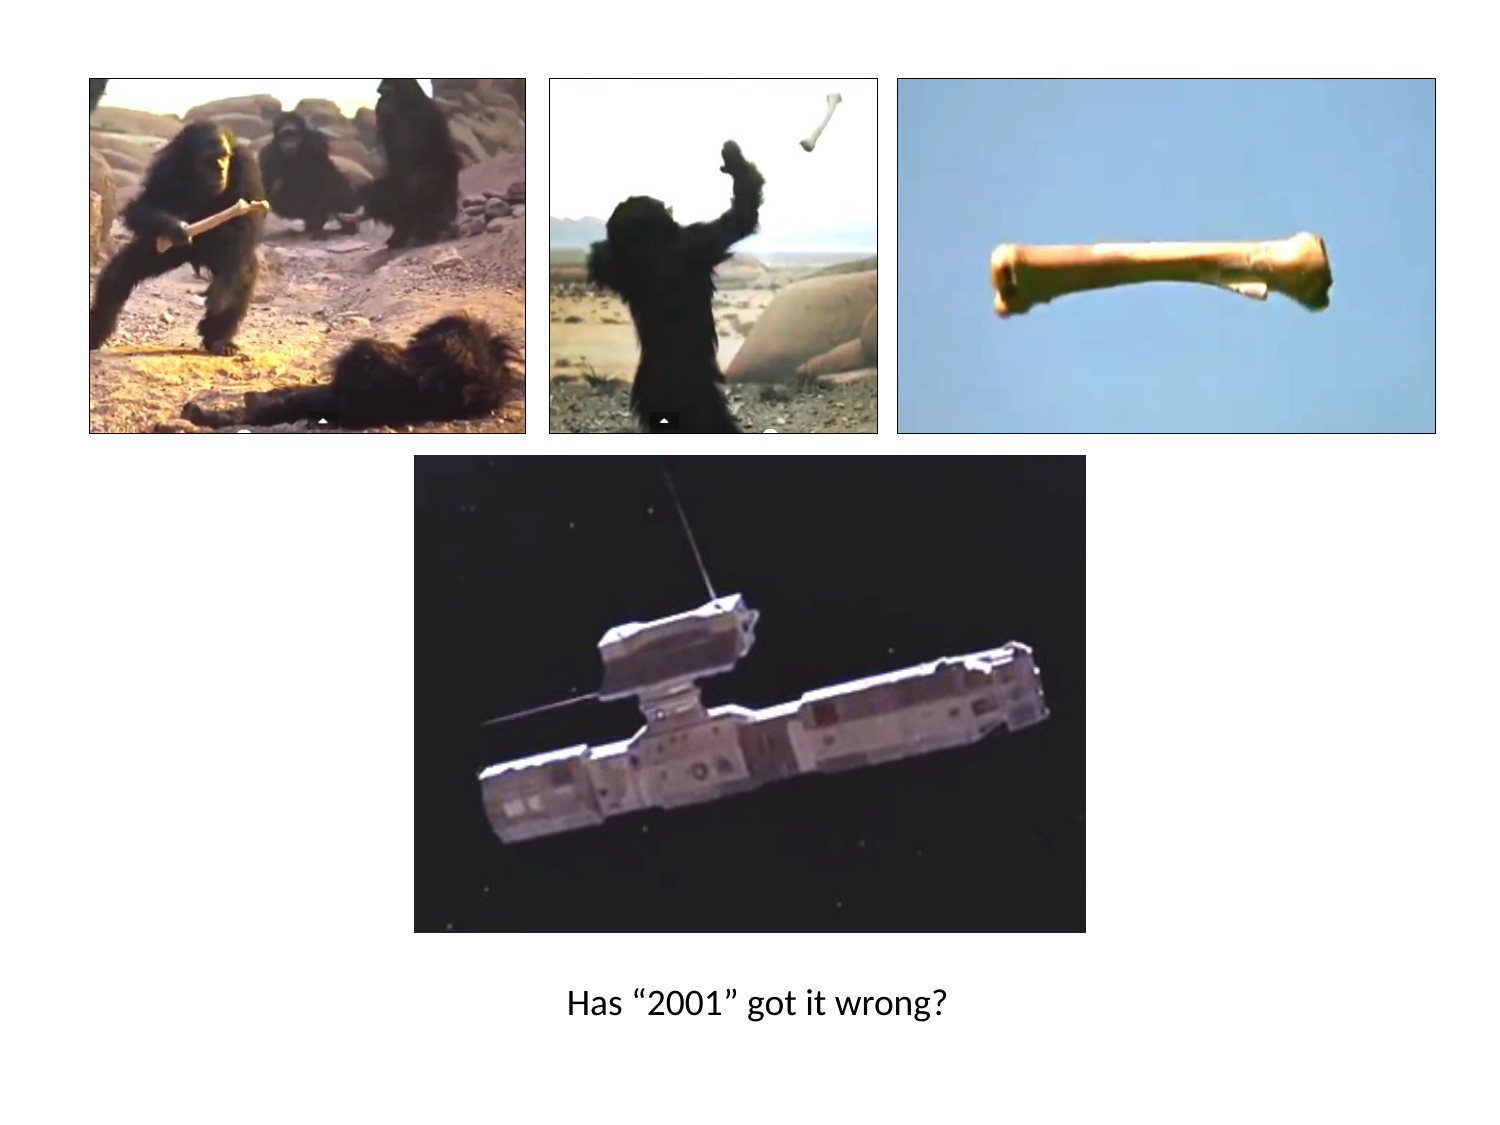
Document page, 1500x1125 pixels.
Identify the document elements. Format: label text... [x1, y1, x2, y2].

picture [89, 77, 526, 435]
picture [897, 77, 1436, 435]
picture [414, 455, 1086, 934]
picture [549, 77, 878, 435]
text_box Has “2001” got it wrong? [552, 970, 965, 1031]
